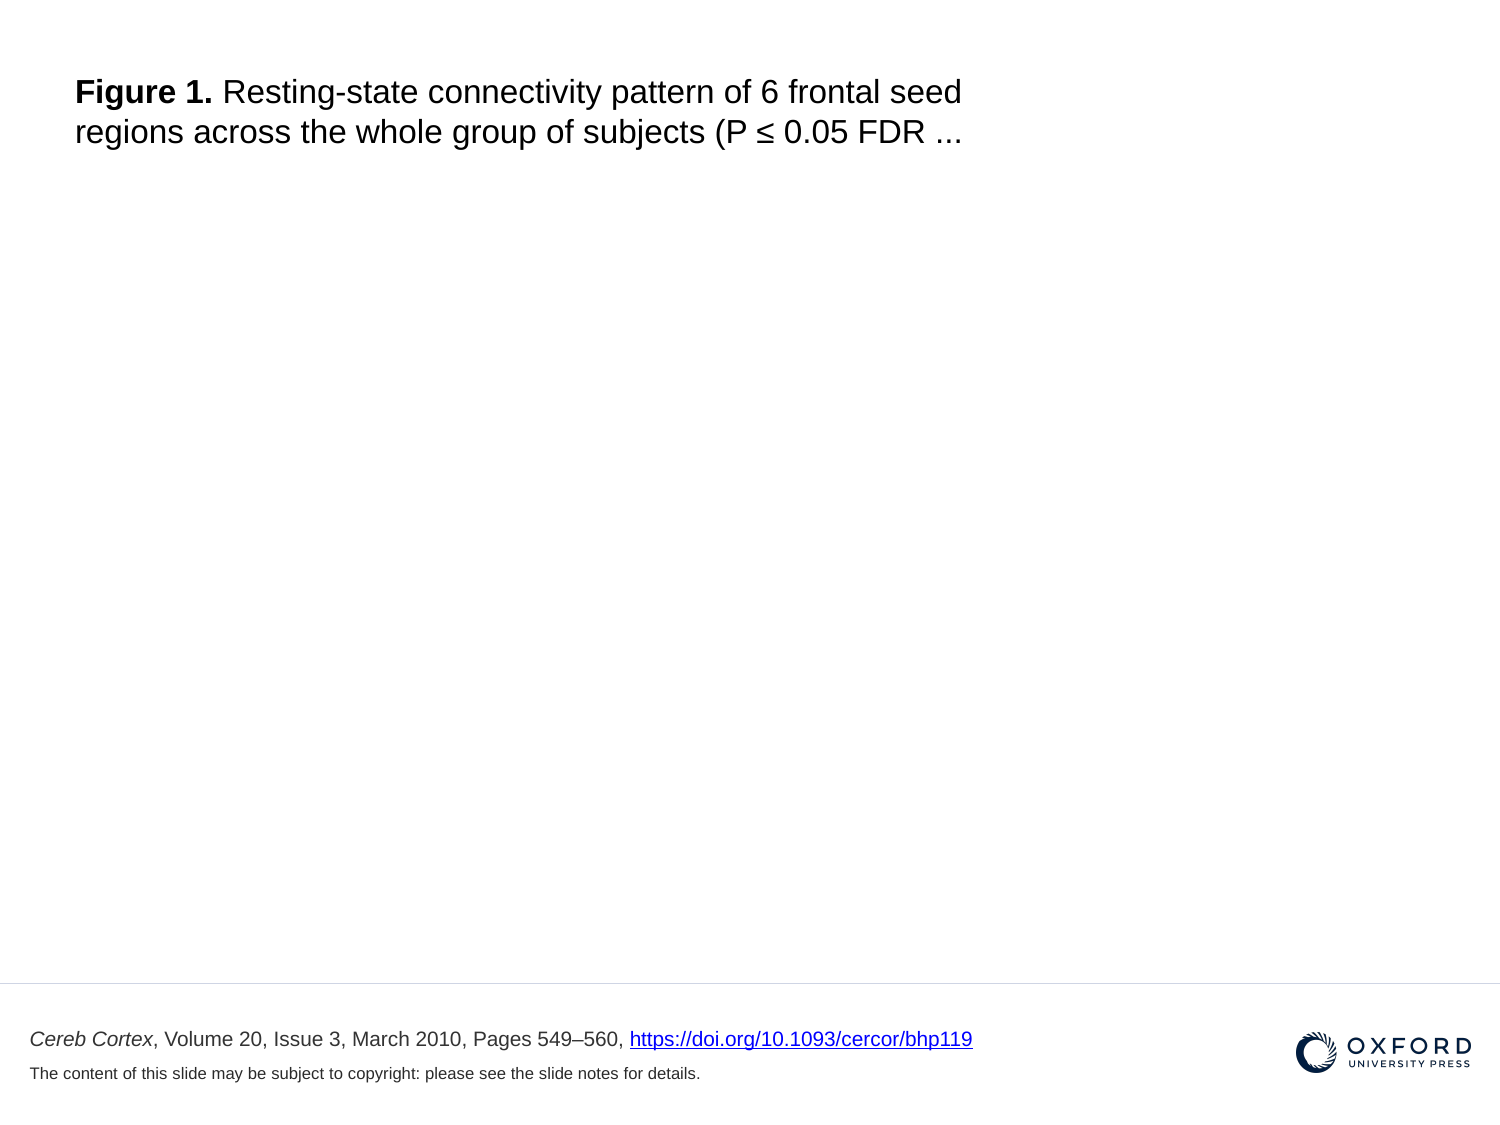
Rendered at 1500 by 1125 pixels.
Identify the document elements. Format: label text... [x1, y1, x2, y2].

picture [1296, 1032, 1471, 1073]
title Figure 1. Resting-state connectivity pattern of 6 frontal seed regions across the whole group of subjects (P ≤ 0.05 FDR ... [75, 69, 1078, 171]
footer Cereb Cortex, Volume 20, Issue 3, March 2010, Pages 549–560, https://doi.org/10.1093/cercor/bhp119 The content of this slide may be subject to copyright: please see the slide notes for details. [0, 983, 1260, 1125]
